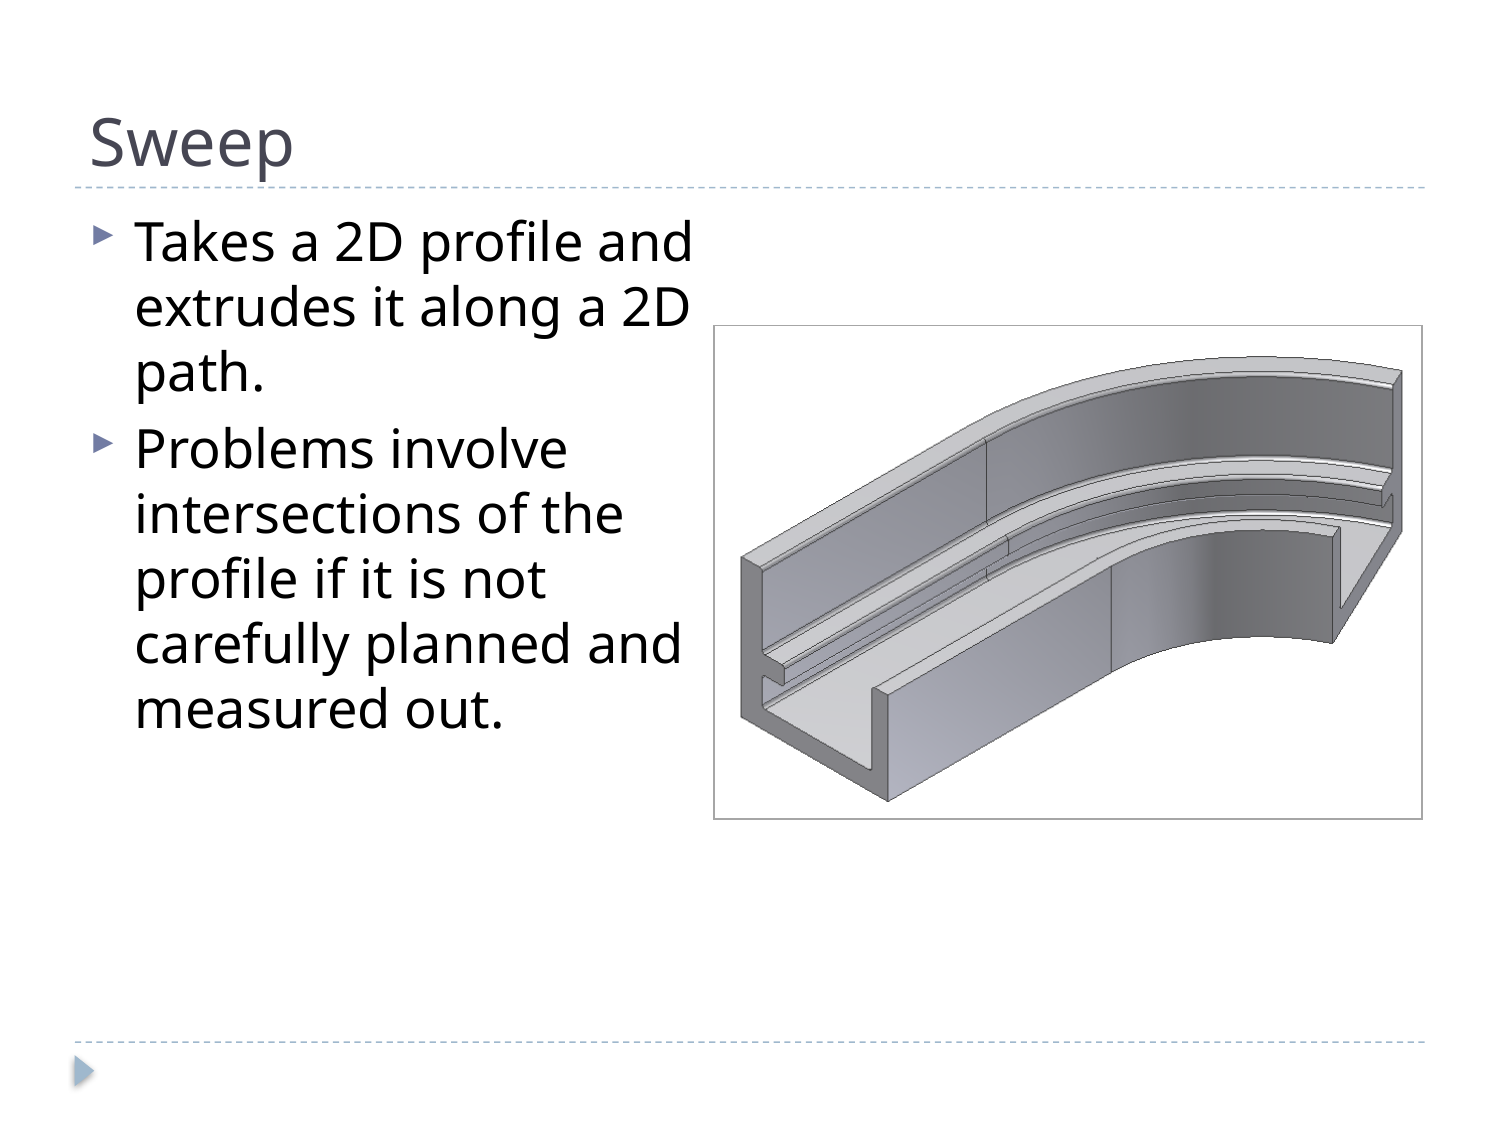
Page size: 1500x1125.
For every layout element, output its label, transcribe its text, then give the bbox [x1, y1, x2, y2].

picture [714, 325, 1422, 819]
title Sweep [75, 24, 1425, 188]
list Takes a 2D profile and extrudes it along a 2D path. Problems involve intersections of the profile if it is not carefully planned and measured out. [75, 200, 739, 1010]
